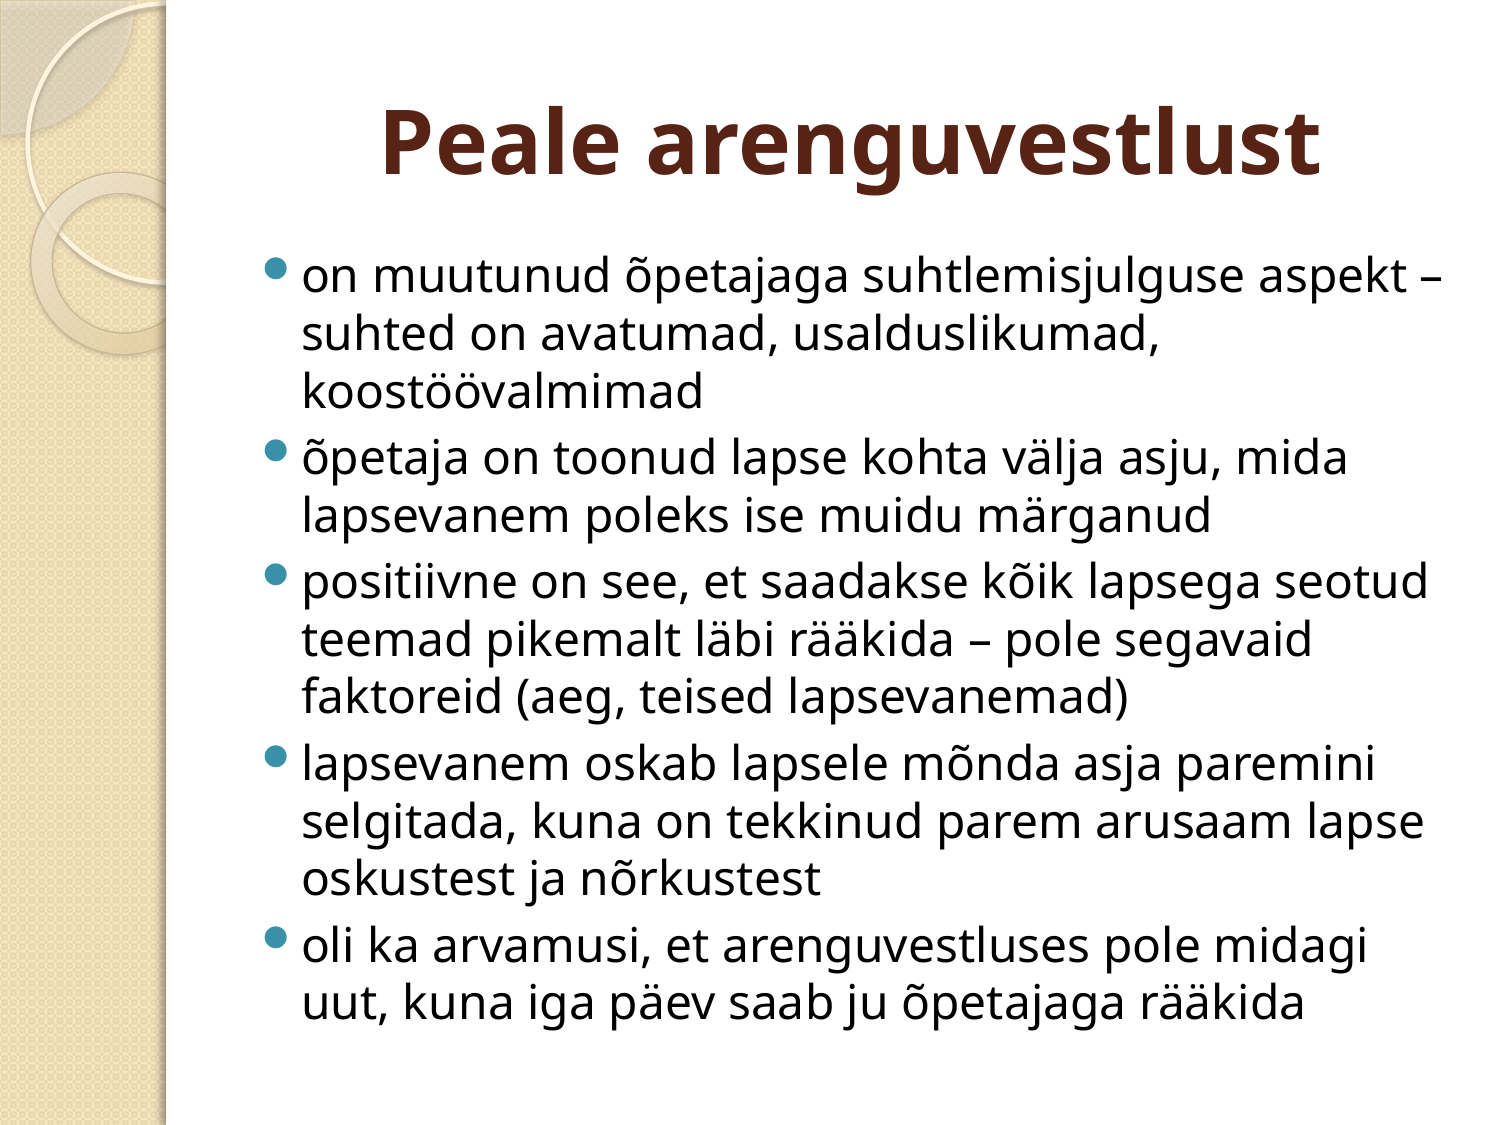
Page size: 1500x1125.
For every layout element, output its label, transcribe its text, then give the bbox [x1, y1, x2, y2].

list on muutunud õpetajaga suhtlemisjulguse aspekt – suhted on avatumad, usalduslikumad, koostöövalmimad õpetaja on toonud lapse kohta välja asju, mida lapsevanem poleks ise muidu märganud positiivne on see, et saadakse kõik lapsega seotud teemad pikemalt läbi rääkida – pole segavaid faktoreid (aeg, teised lapsevanemad) lapsevanem oskab lapsele mõnda asja paremini selgitada, kuna on tekkinud parem arusaam lapse oskustest ja nõrkustest oli ka arvamusi, et arenguvestluses pole midagi uut, kuna iga päev saab ju õpetajaga rääkida [235, 237, 1466, 1059]
title Peale arenguvestlust [235, 45, 1466, 233]
